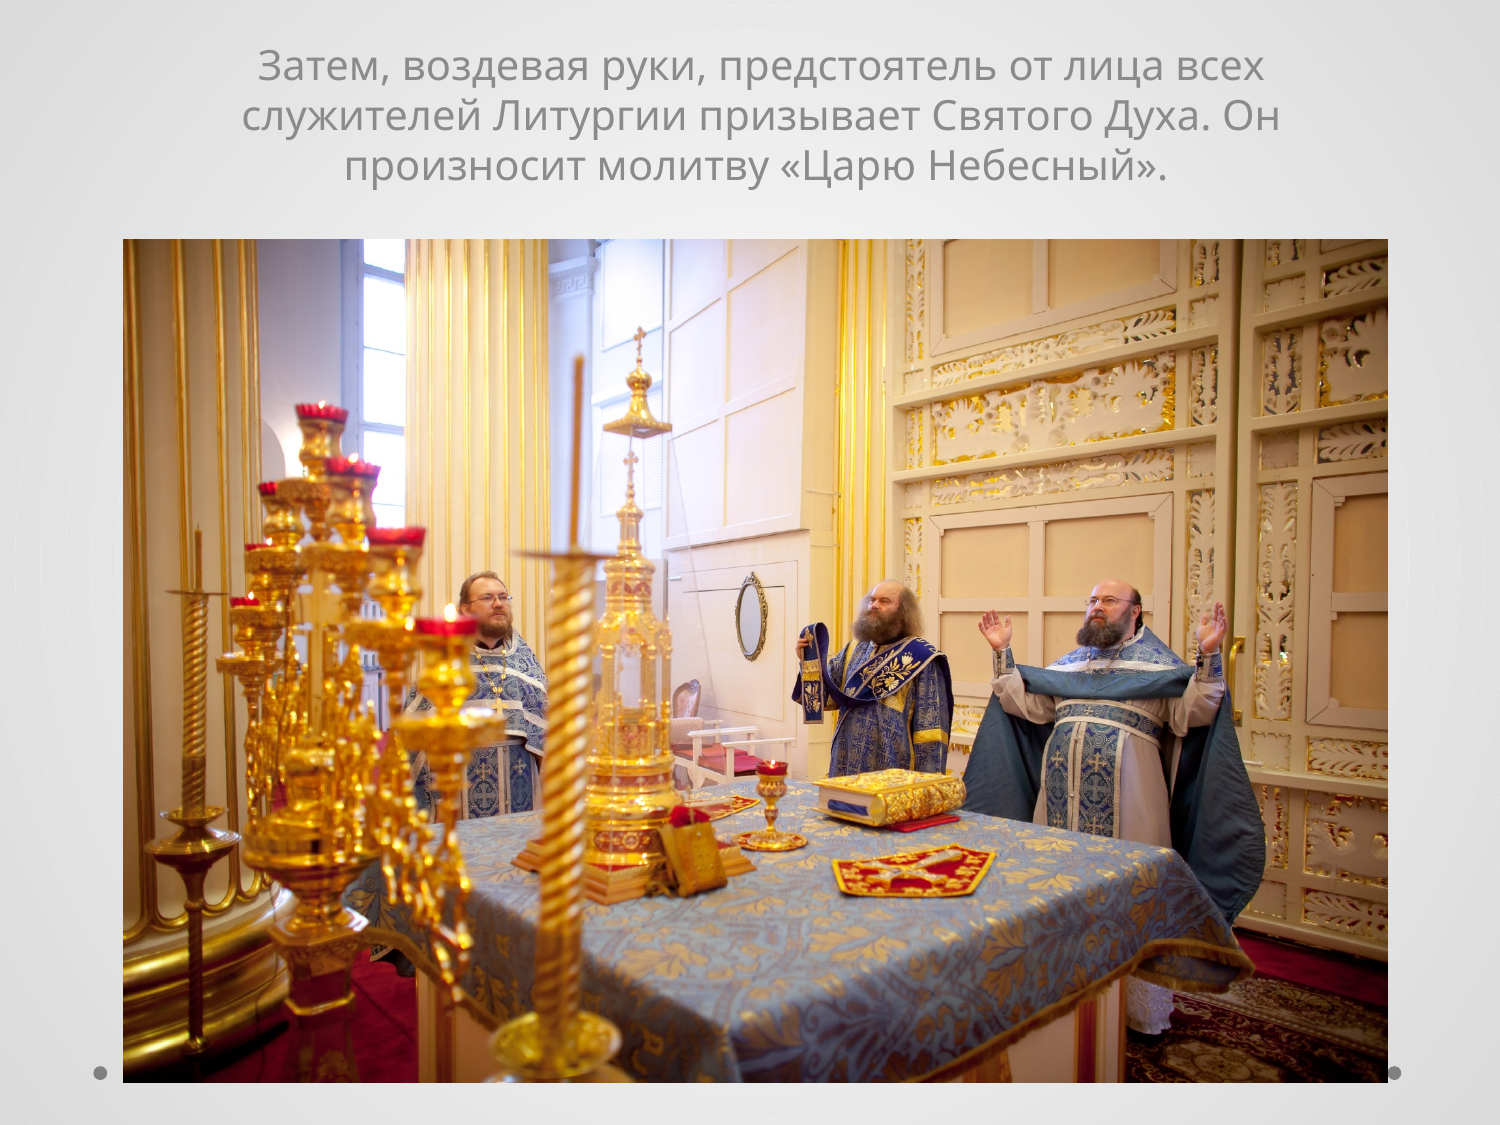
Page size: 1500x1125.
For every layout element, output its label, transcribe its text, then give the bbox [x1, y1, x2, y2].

list Затем, воздевая руки, предстоятель от лица всех служителей Литургии призывает Святого Духа. Он произносит молитву «Царю Небесный». [123, 30, 1399, 217]
picture [123, 239, 1389, 1083]
